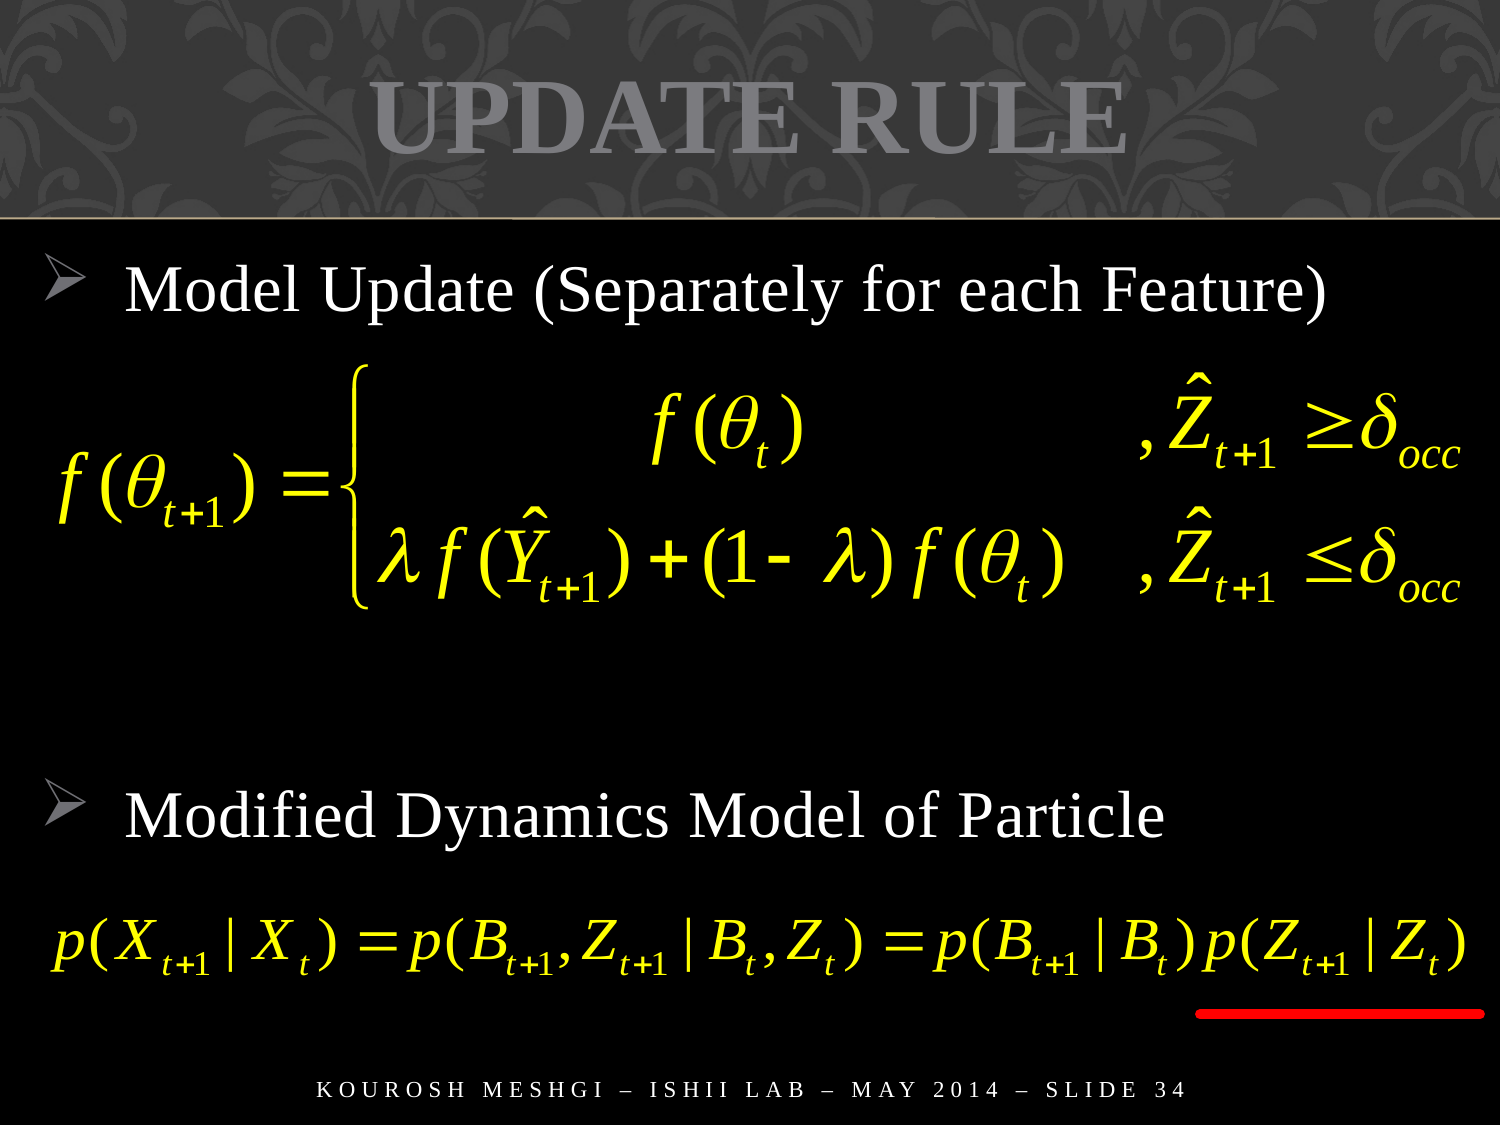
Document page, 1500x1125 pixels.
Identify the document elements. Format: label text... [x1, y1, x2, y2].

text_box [32, 349, 1487, 626]
text_box UPDATE RULE [0, 37, 1500, 183]
list Model Update (Separately for each Feature) Modified Dynamics Model of Particle [24, 237, 1488, 1075]
footer Kourosh Meshgi – ISHII LAB – MAY 2014 – Slide 34 [237, 1064, 1263, 1112]
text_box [37, 899, 1481, 990]
